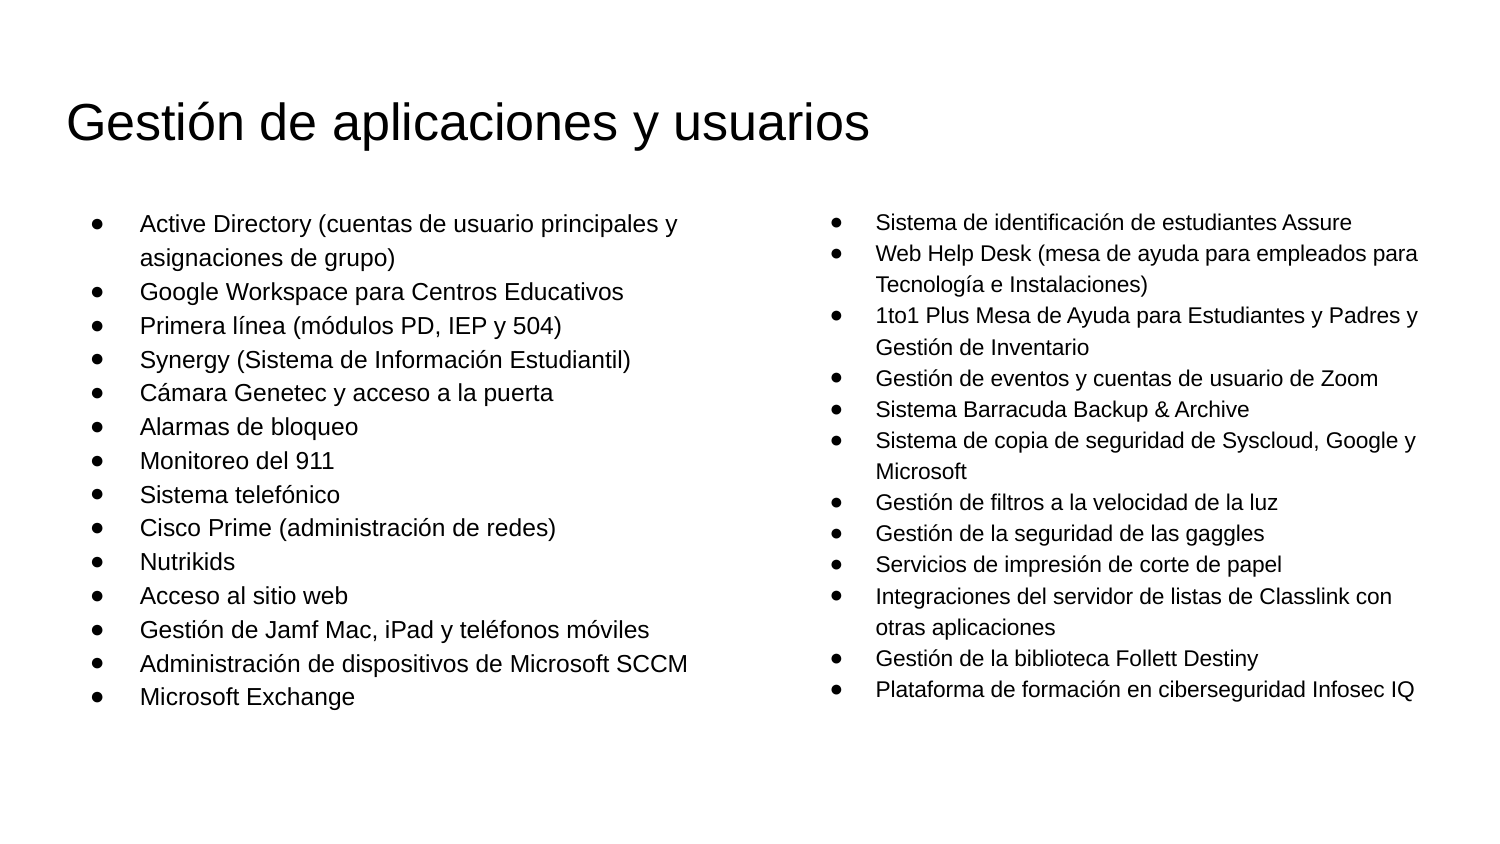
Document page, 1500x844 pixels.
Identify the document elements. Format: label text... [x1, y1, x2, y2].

list Active Directory (cuentas de usuario principales y asignaciones de grupo) Google Workspace para Centros Educativos Primera línea (módulos PD, IEP y 504) Synergy (Sistema de Información Estudiantil) Cámara Genetec y acceso a la puerta Alarmas de bloqueo Monitoreo del 911 Sistema telefónico Cisco Prime (administración de redes) Nutrikids Acceso al sitio web Gestión de Jamf Mac, iPad y teléfonos móviles Administración de dispositivos de Microsoft SCCM Microsoft Exchange [51, 189, 708, 750]
title Gestión de aplicaciones y usuarios [51, 72, 1449, 167]
list Sistema de identificación de estudiantes Assure Web Help Desk (mesa de ayuda para empleados para Tecnología e Instalaciones) 1to1 Plus Mesa de Ayuda para Estudiantes y Padres y Gestión de Inventario Gestión de eventos y cuentas de usuario de Zoom Sistema Barracuda Backup & Archive Sistema de copia de seguridad de Syscloud, Google y Microsoft Gestión de filtros a la velocidad de la luz Gestión de la seguridad de las gaggles Servicios de impresión de corte de papel Integraciones del servidor de listas de Classlink con otras aplicaciones Gestión de la biblioteca Follett Destiny Plataforma de formación en ciberseguridad Infosec IQ [792, 189, 1449, 750]
